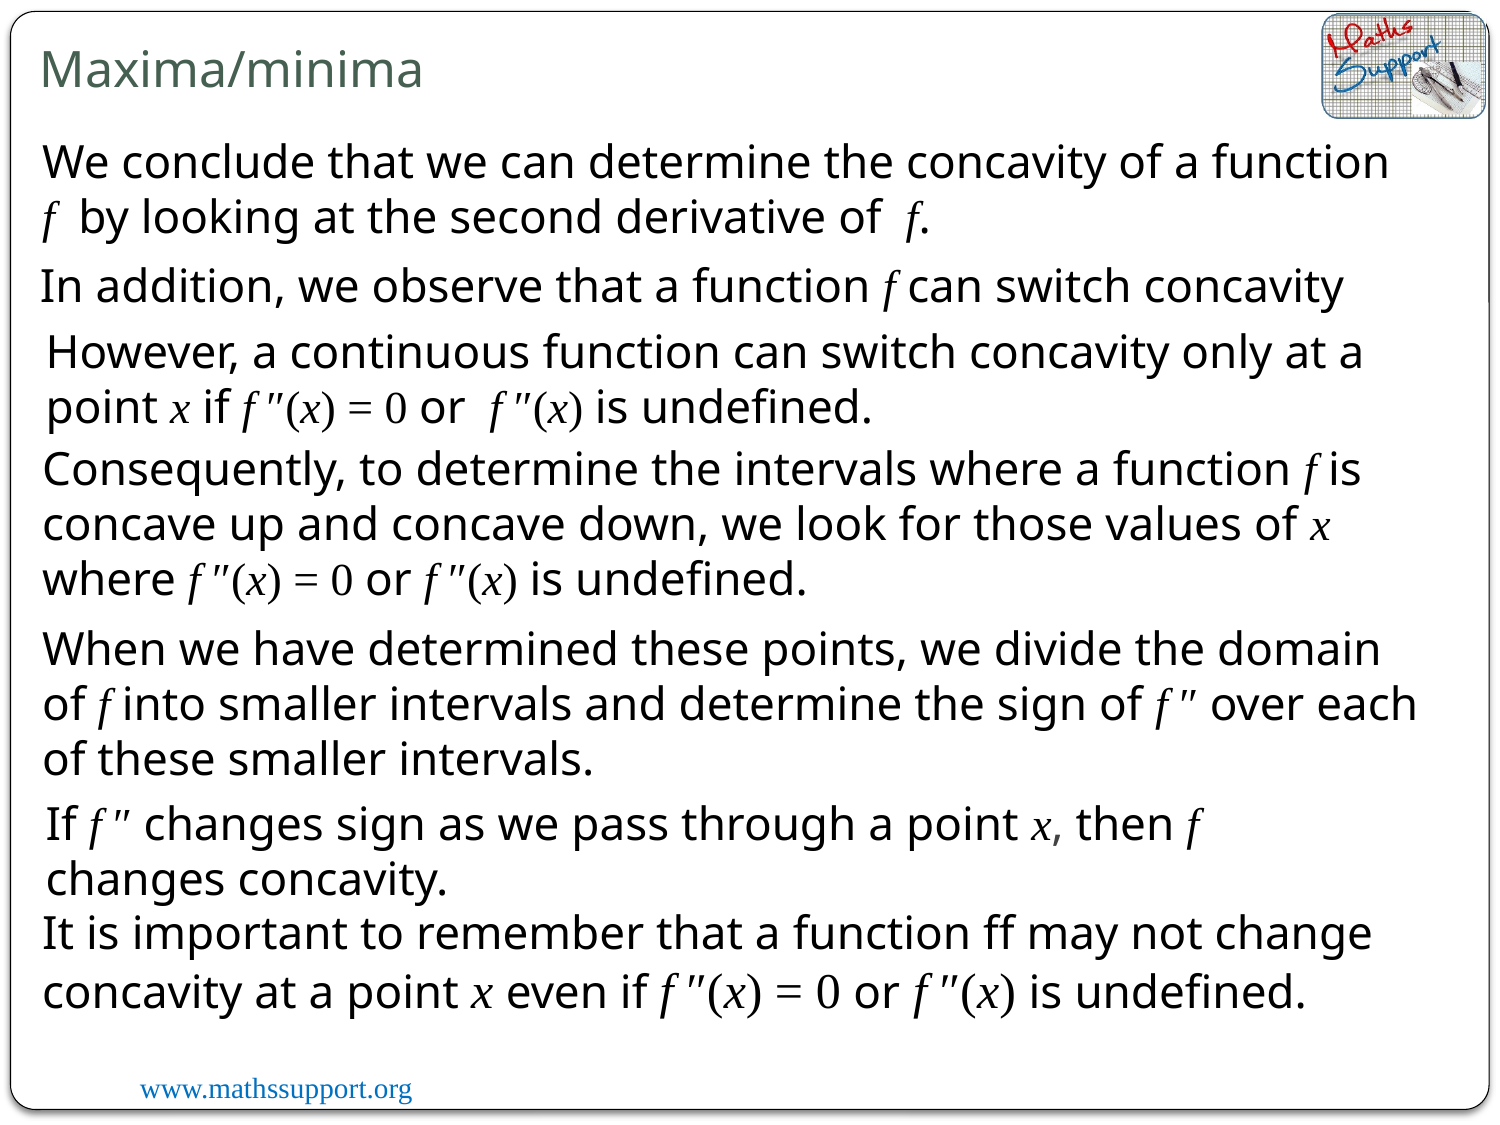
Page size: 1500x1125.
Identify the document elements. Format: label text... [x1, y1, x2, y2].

text_box It is important to remember that a function ff may not change concavity at a point x even if f ″(x) = 0 or f ″(x) is undefined. [27, 896, 1464, 1026]
text_box [1318, 10, 1483, 125]
text_box When we have determined these points, we divide the domain of f into smaller intervals and determine the sign of f ″ over each of these smaller intervals. [27, 612, 1454, 792]
text_box If f ″ changes sign as we pass through a point x, then f changes concavity. [30, 787, 1461, 896]
text_box However, a continuous function can switch concavity only at a point x if f ″(x) = 0 or f ″(x) is undefined. [30, 315, 1475, 441]
text_box Consequently, to determine the intervals where a function f is concave up and concave down, we look for those values of x where f ″(x) = 0 or f ″(x) is undefined. [27, 432, 1457, 612]
text_box [130, 1074, 414, 1113]
text_box Maxima/minima [25, 30, 1318, 113]
text_box We conclude that we can determine the concavity of a function f by looking at the second derivative of f. [27, 125, 1457, 249]
text_box In addition, we observe that a function f can switch concavity [25, 249, 1483, 320]
